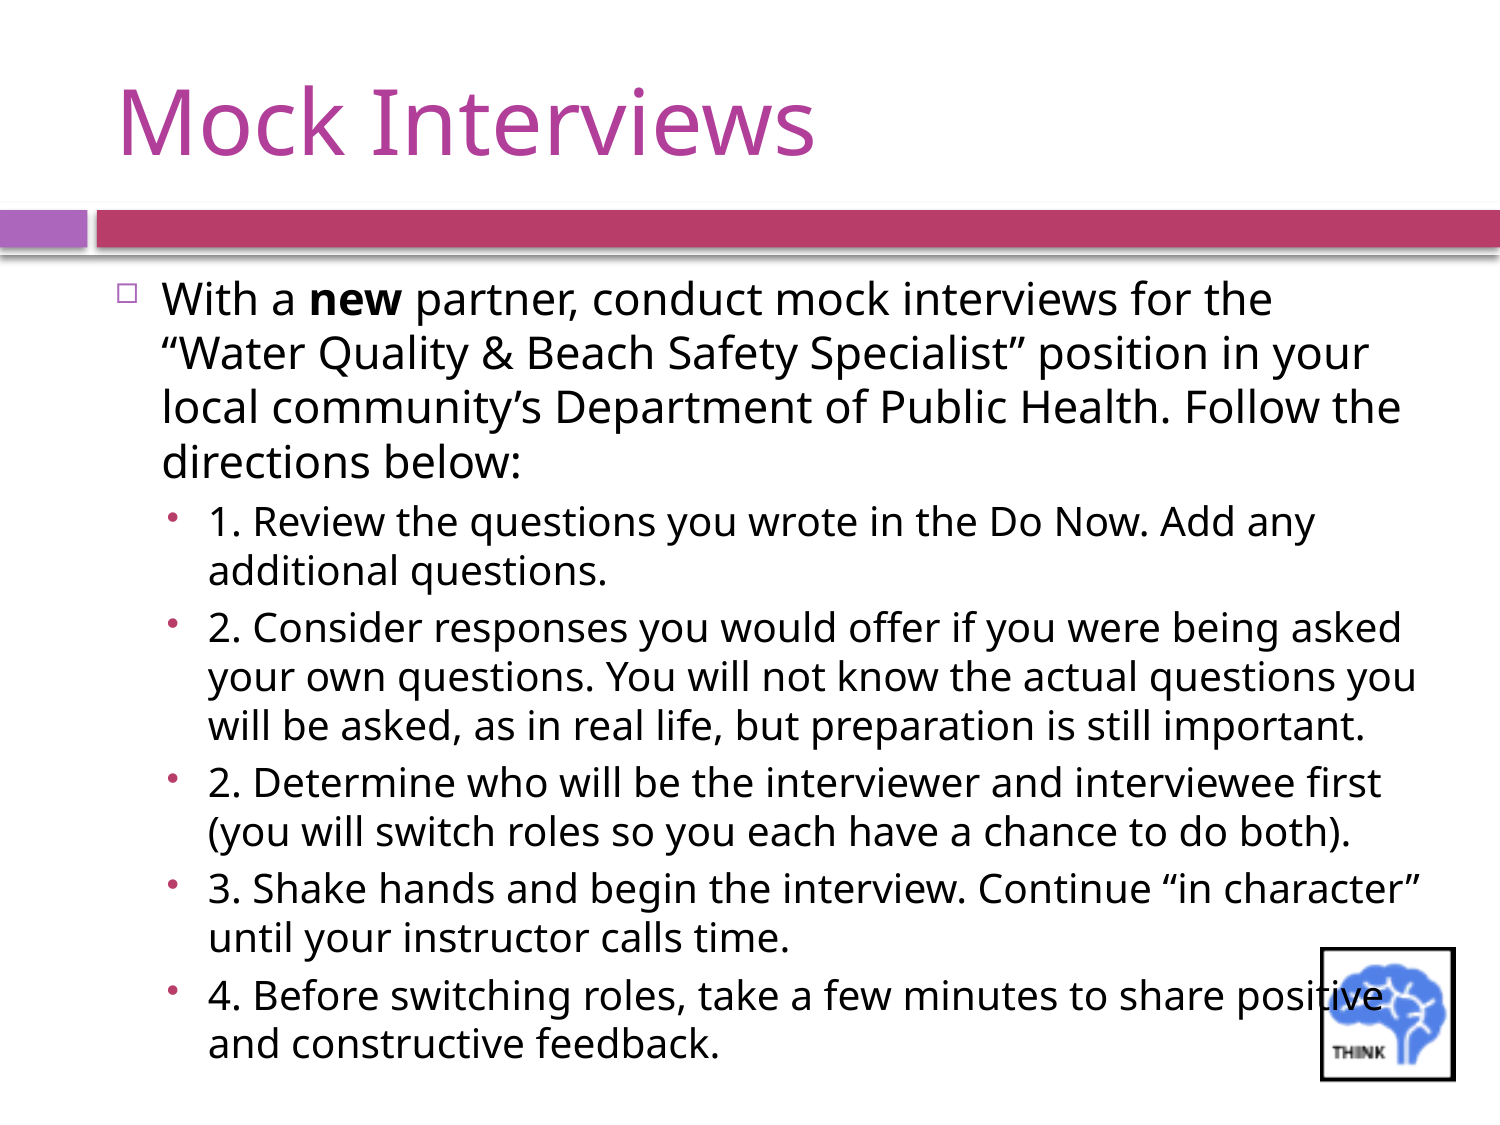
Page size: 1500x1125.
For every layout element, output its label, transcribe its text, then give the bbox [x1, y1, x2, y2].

list With a new partner, conduct mock interviews for the “Water Quality & Beach Safety Specialist” position in your local community’s Department of Public Health. Follow the directions below: 1. Review the questions you wrote in the Do Now. Add any additional questions. 2. Consider responses you would offer if you were being asked your own questions. You will not know the actual questions you will be asked, as in real life, but preparation is still important. 2. Determine who will be the interviewer and interviewee first (you will switch roles so you each have a chance to do both). 3. Shake hands and begin the interview. Continue “in character” until your instructor calls time. 4. Before switching roles, take a few minutes to share positive and constructive feedback. [100, 262, 1438, 1125]
title Mock Interviews [100, 37, 1438, 200]
picture [1319, 946, 1457, 1088]
